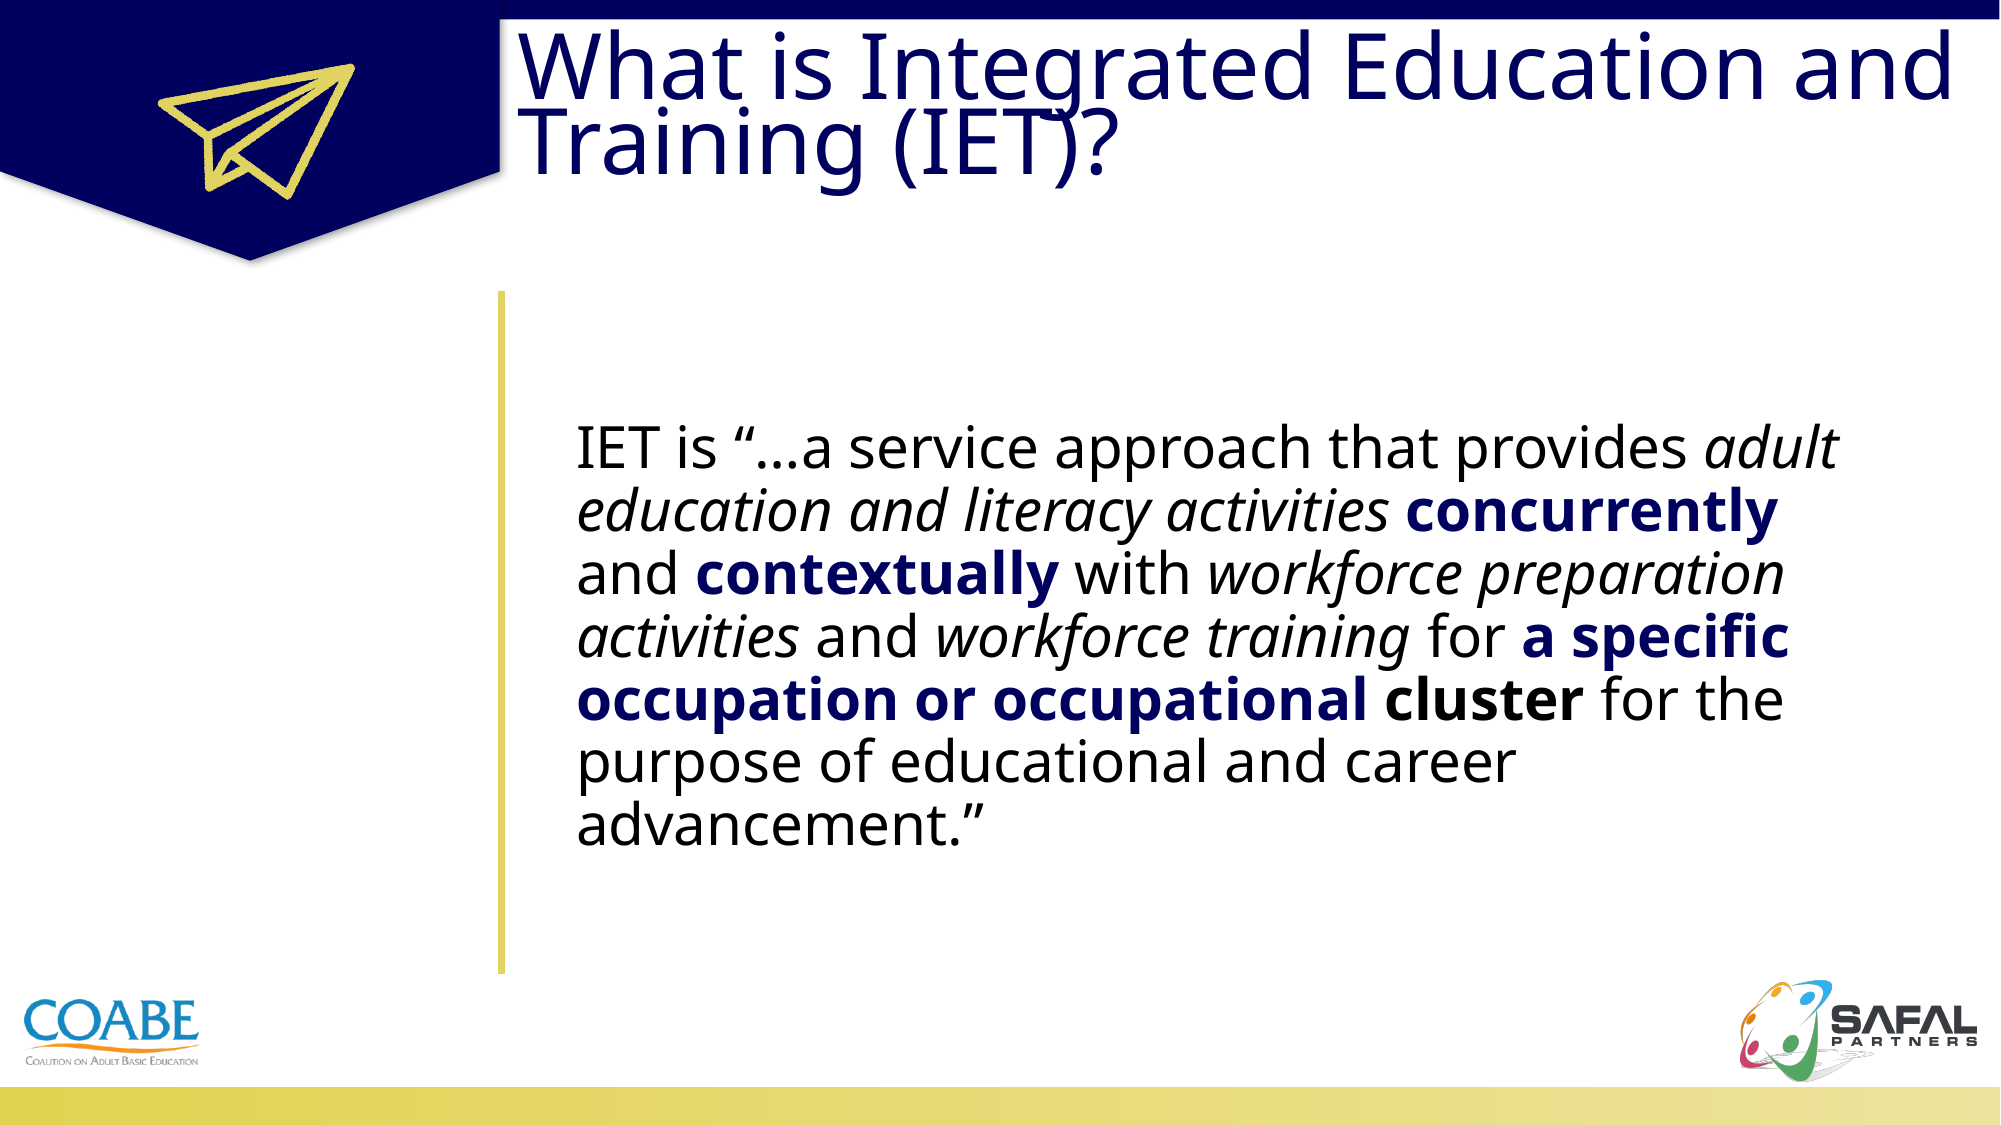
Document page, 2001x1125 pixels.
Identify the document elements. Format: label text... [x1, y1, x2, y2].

list What is Integrated Education and Training (IET)? [502, 35, 2000, 282]
text_box IET is “…a service approach that provides adult education and literacy activities concurrently and contextually with workforce preparation activities and workforce training for a specific occupation or occupational cluster for the purpose of educational and career advancement.” [560, 262, 1901, 1014]
picture [113, 0, 380, 250]
picture [24, 999, 199, 1065]
picture [1740, 980, 1977, 1082]
